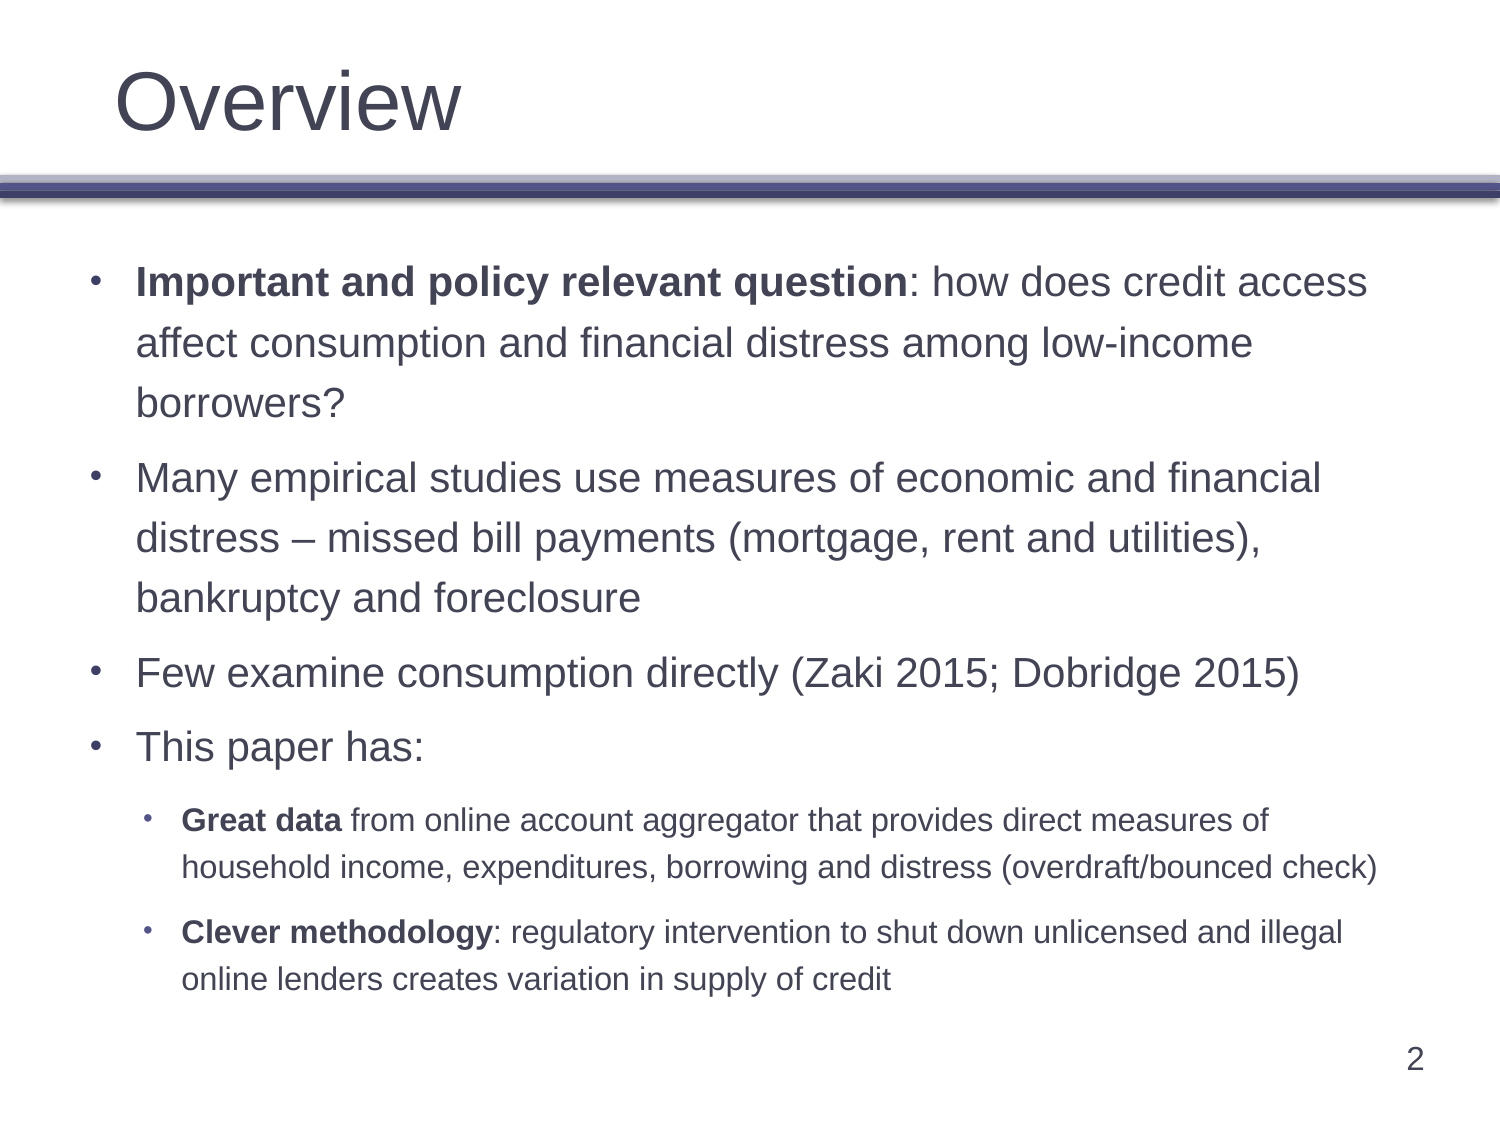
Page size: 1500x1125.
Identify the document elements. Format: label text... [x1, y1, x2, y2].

title Overview [99, 24, 1425, 163]
list Important and policy relevant question: how does credit access affect consumption and financial distress among low-income borrowers? Many empirical studies use measures of economic and financial distress – missed bill payments (mortgage, rent and utilities), bankruptcy and foreclosure Few examine consumption directly (Zaki 2015; Dobridge 2015) This paper has: Great data from online account aggregator that provides direct measures of household income, expenditures, borrowing and distress (overdraft/bounced check) Clever methodology: regulatory intervention to shut down unlicensed and illegal online lenders creates variation in supply of credit [75, 237, 1425, 1054]
slide_number 2 [1374, 1018, 1488, 1094]
